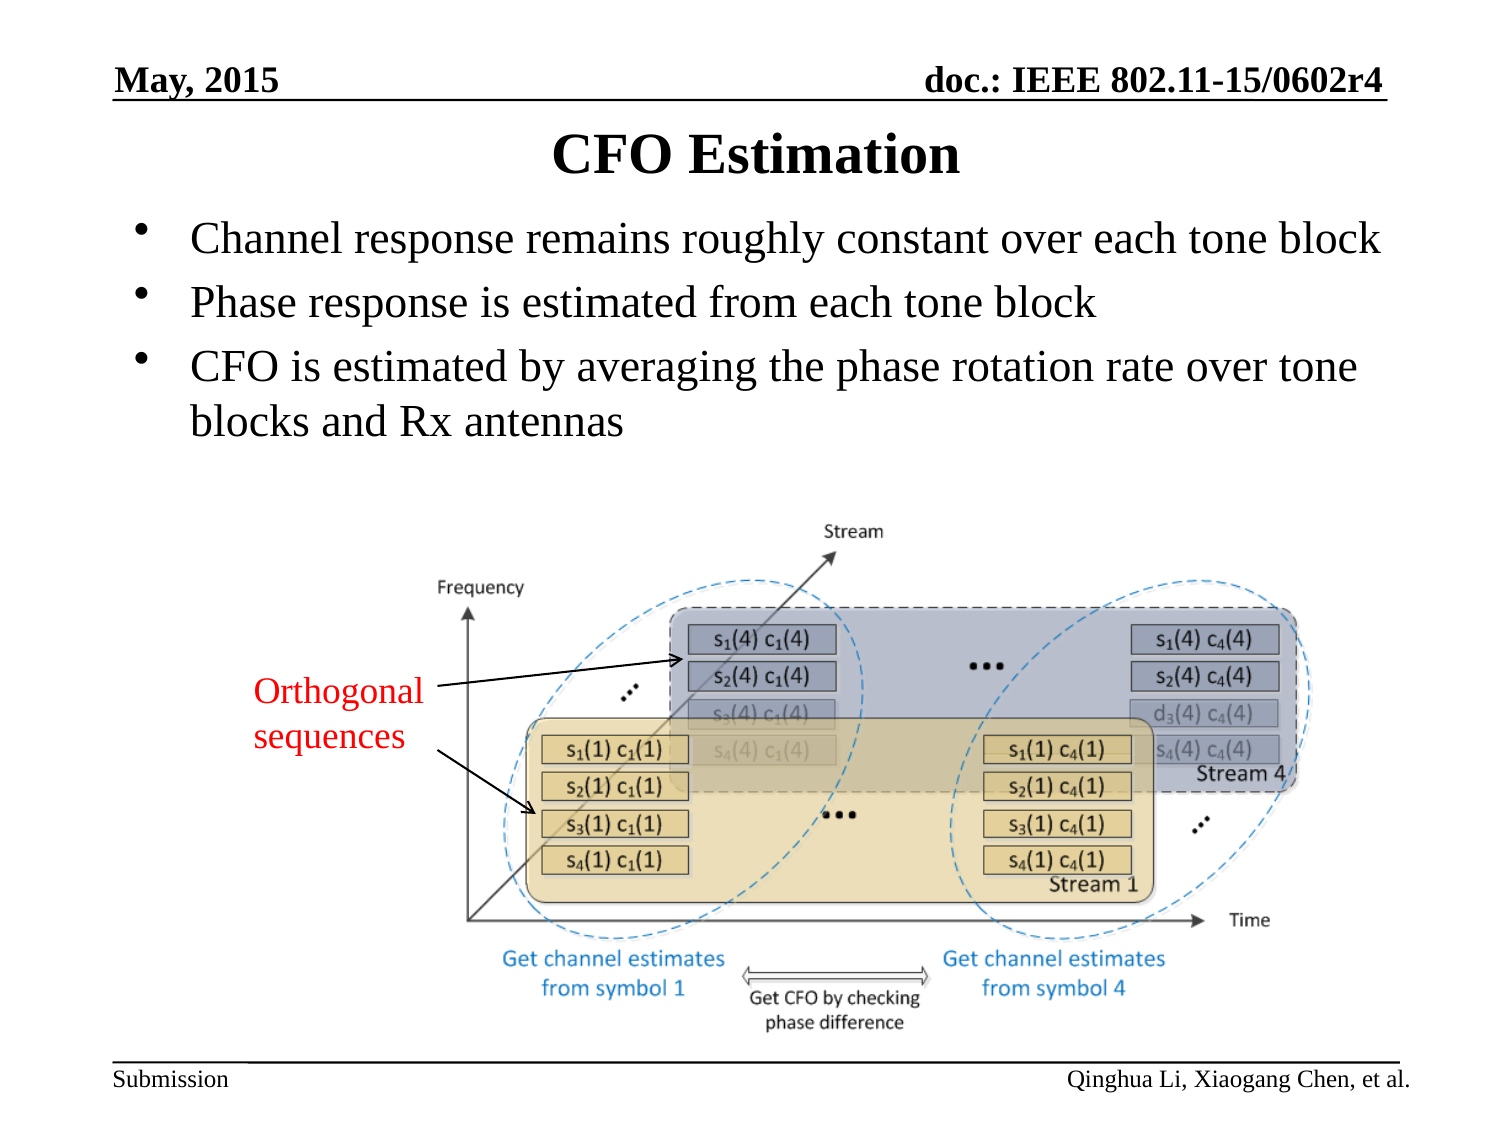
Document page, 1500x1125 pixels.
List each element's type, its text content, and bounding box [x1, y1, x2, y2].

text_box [437, 749, 537, 815]
list Channel response remains roughly constant over each tone block Phase response is estimated from each tone block CFO is estimated by averaging the phase rotation rate over tone blocks and Rx antennas [118, 199, 1413, 463]
footer Qinghua Li, Xiaogang Chen, et al. [1062, 1062, 1412, 1094]
text_box Orthogonal sequences [238, 658, 432, 764]
title CFO Estimation [118, 62, 1394, 199]
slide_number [114, 54, 281, 101]
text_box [437, 658, 684, 687]
picture [437, 515, 1313, 1037]
